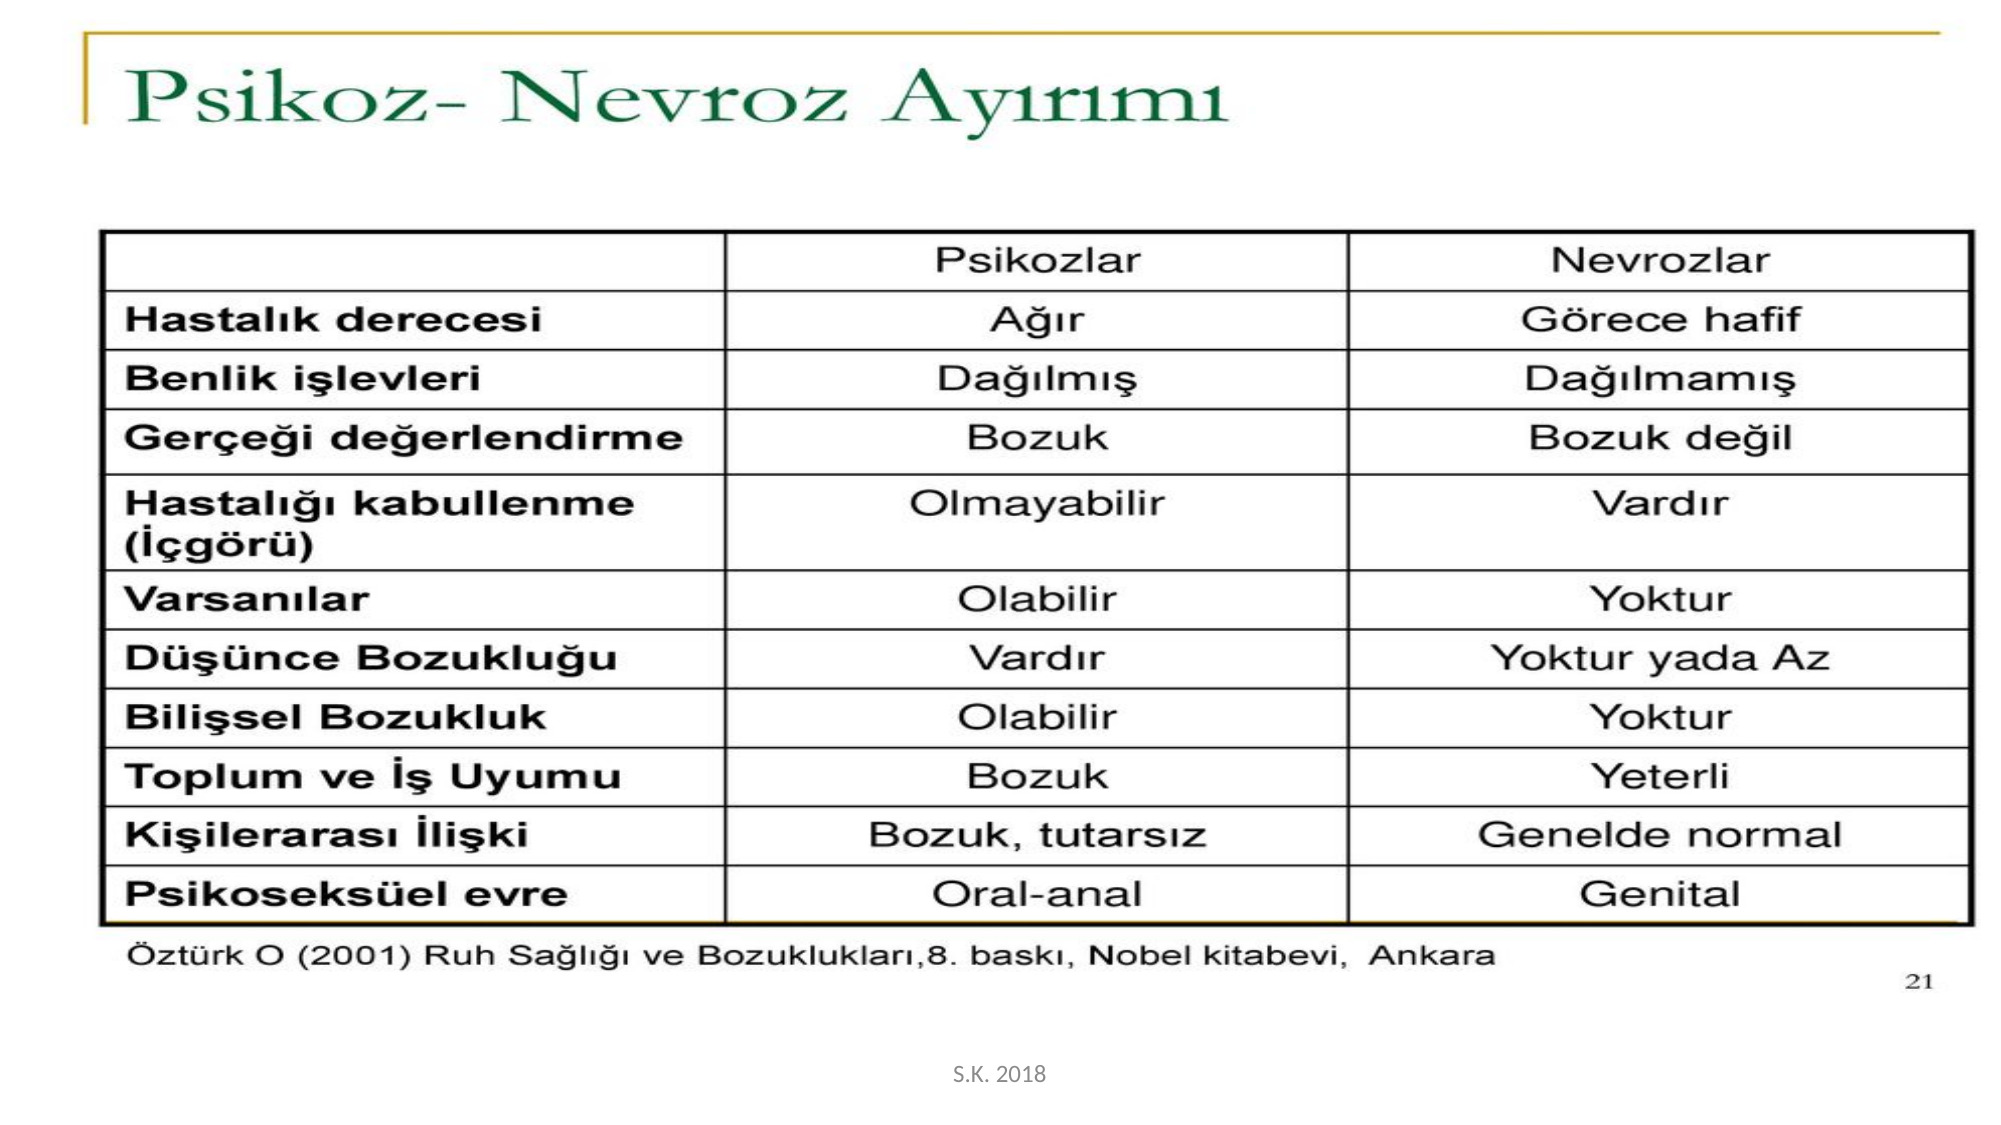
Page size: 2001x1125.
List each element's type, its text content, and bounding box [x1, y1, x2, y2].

footer S.K. 2018 [662, 1042, 1338, 1103]
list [0, 0, 2000, 1025]
